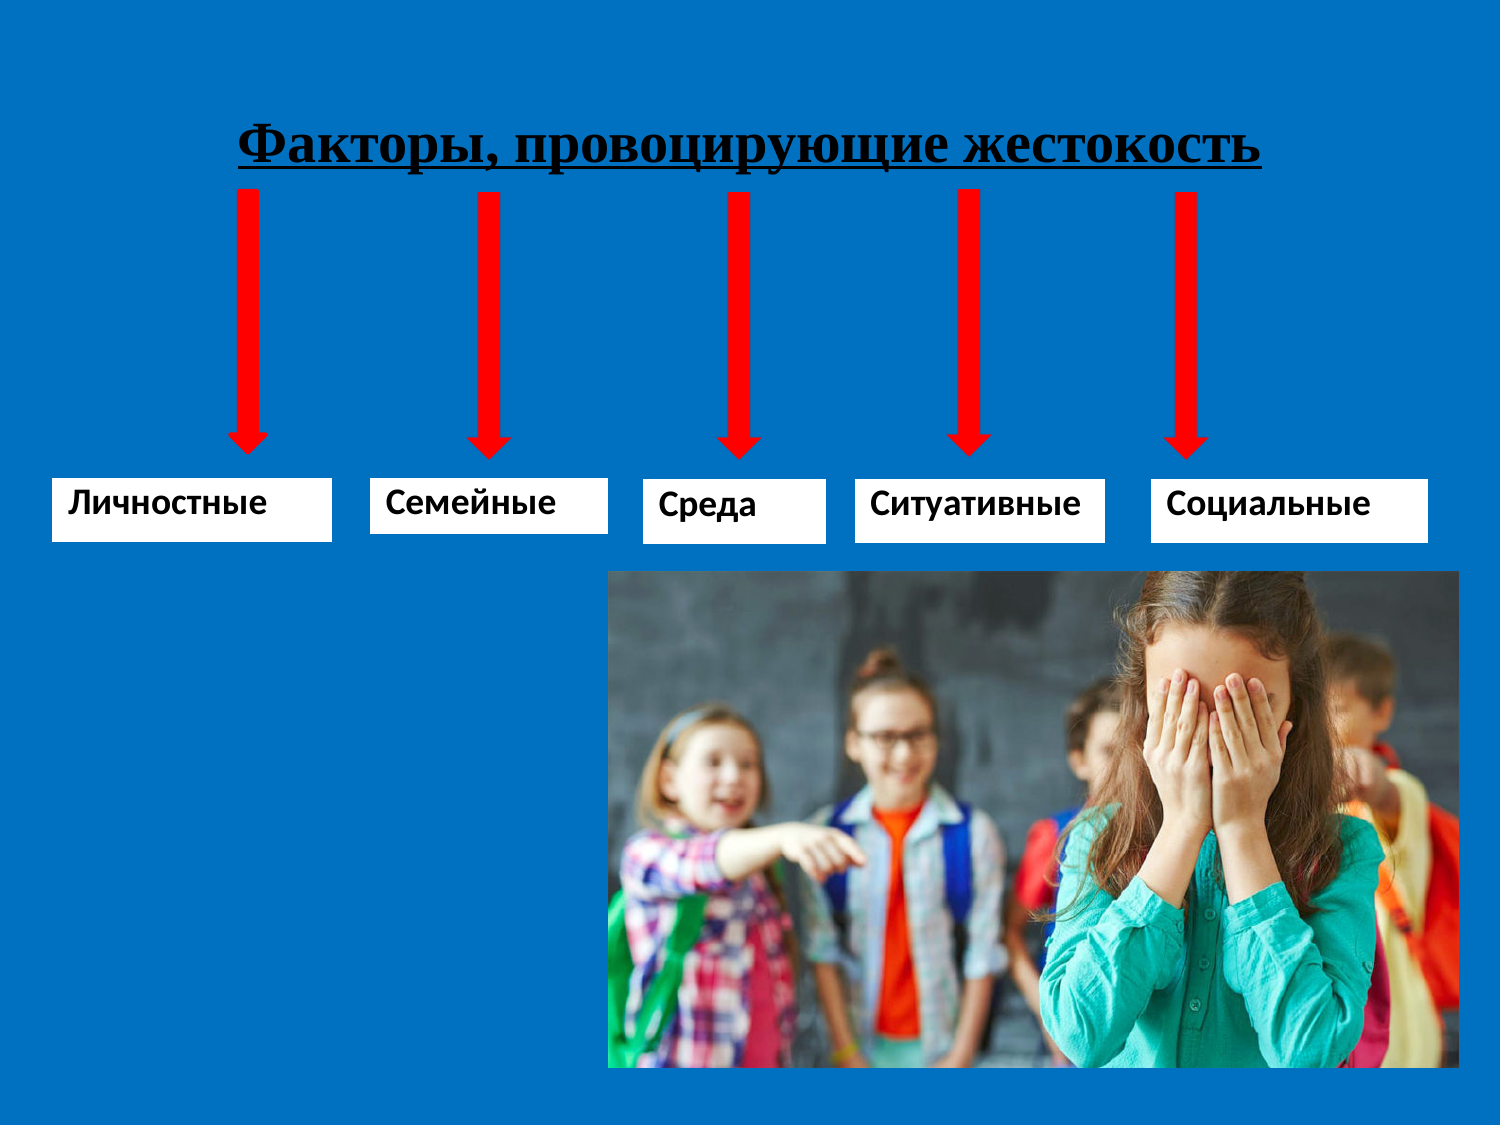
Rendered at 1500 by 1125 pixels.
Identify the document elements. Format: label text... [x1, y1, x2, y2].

table_header Среда [645, 481, 824, 538]
table_header Личностные [54, 480, 331, 537]
title Факторы, провоцирующие жестокость [75, 45, 1425, 233]
picture [716, 192, 763, 460]
picture [607, 571, 1459, 1068]
table_header Социальные [1153, 481, 1426, 538]
picture [1163, 192, 1209, 460]
text_box [228, 188, 268, 455]
picture [946, 189, 992, 457]
table_header Ситуативные [856, 481, 1103, 538]
table_header Семейные [372, 480, 606, 529]
picture [466, 192, 512, 460]
